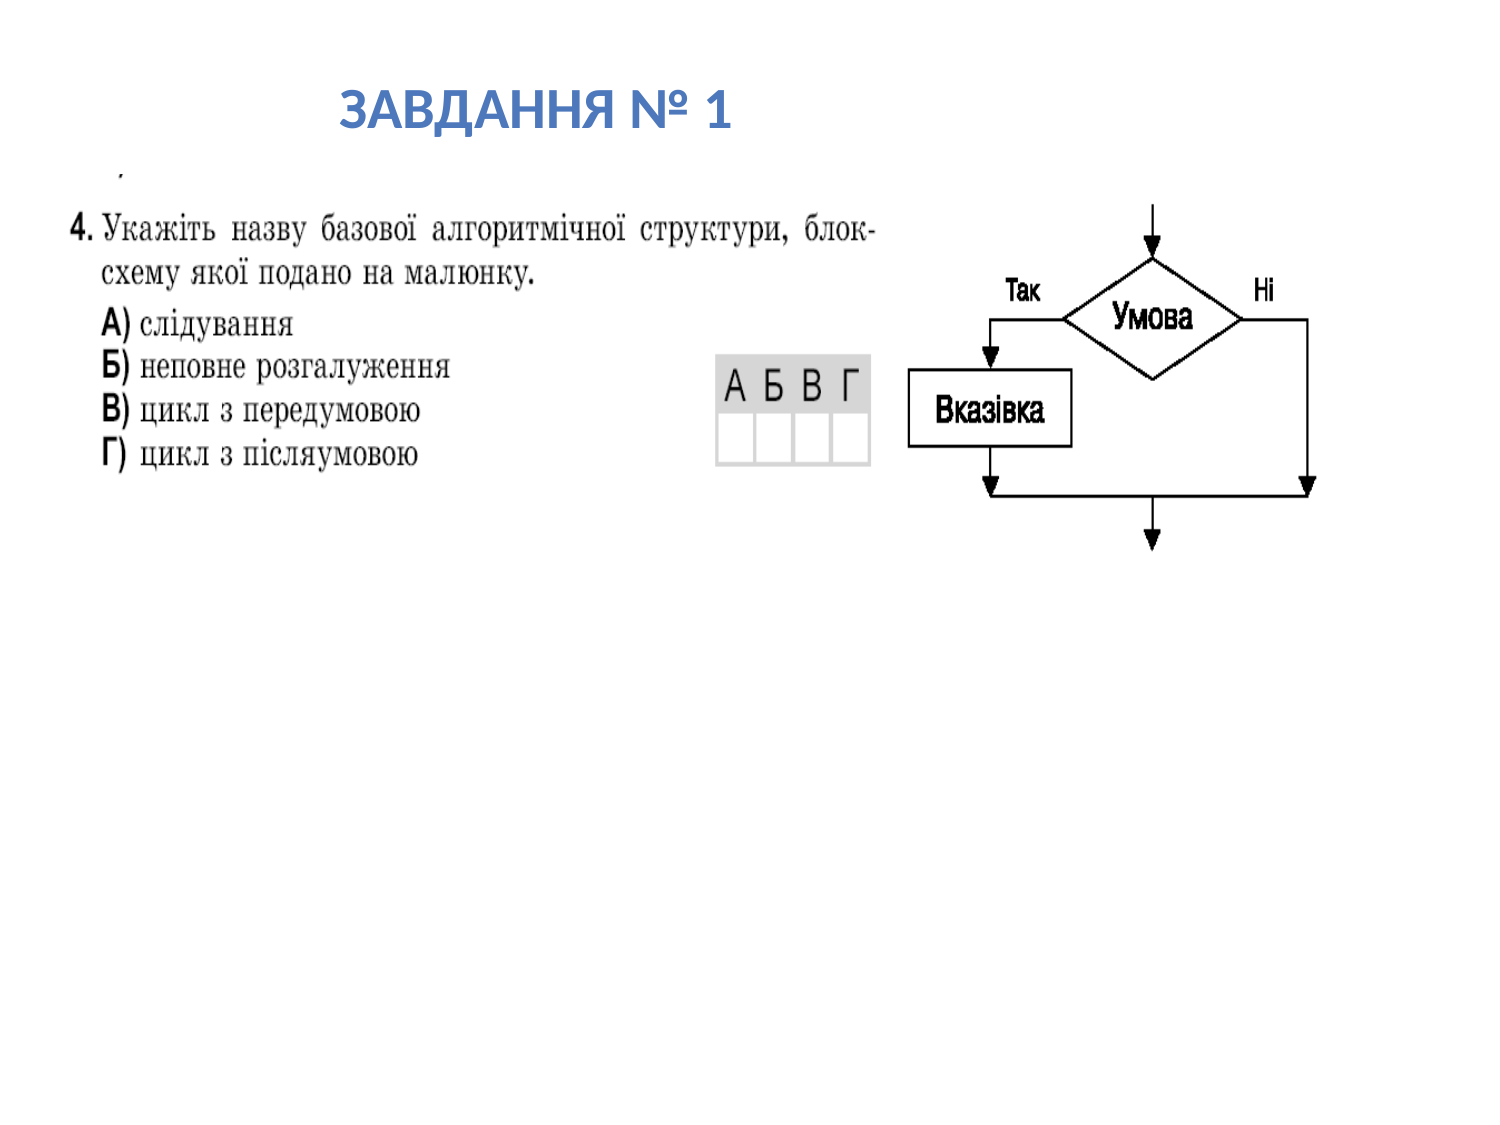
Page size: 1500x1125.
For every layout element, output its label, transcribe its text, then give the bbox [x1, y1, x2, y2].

picture [37, 174, 1427, 588]
text_box Завдання № 1 [324, 62, 1138, 148]
